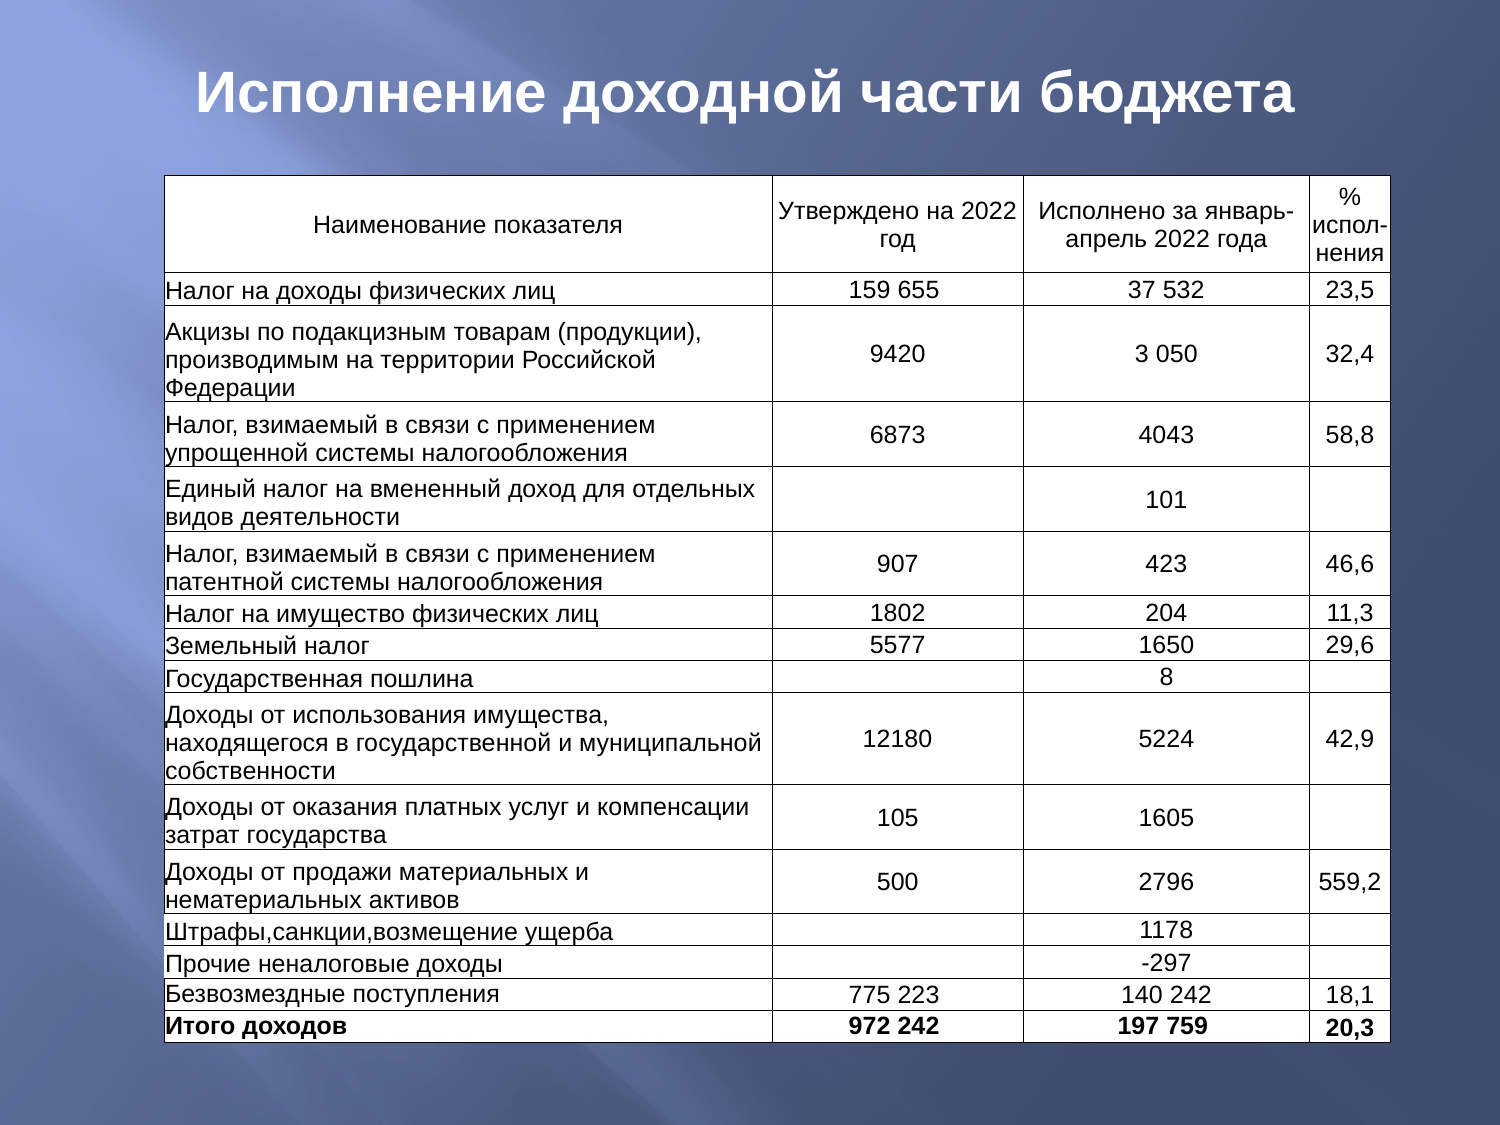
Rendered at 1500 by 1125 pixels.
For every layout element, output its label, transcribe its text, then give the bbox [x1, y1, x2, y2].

table_cell Налог на имущество физических лиц [165, 596, 772, 628]
table_cell 197 759 [1024, 1011, 1309, 1042]
table_cell 559,2 [1310, 850, 1390, 913]
table_cell 159 655 [773, 273, 1023, 305]
table_cell [773, 914, 1023, 945]
table_cell 9420 [773, 306, 1023, 401]
table_cell 11,3 [1310, 596, 1390, 628]
title Исполнение доходной части бюджета [70, 35, 1421, 144]
table_cell Доходы от использования имущества, находящегося в государственной и муниципальной собственности [165, 693, 772, 784]
table_cell 4043 [1024, 402, 1309, 466]
table_cell 5224 [1024, 693, 1309, 784]
table_cell 23,5 [1310, 273, 1390, 305]
table_cell Прочие неналоговые доходы [164, 946, 772, 978]
table_cell Налог, взимаемый в связи с применением упрощенной системы налогообложения [165, 402, 772, 466]
table_cell 12180 [773, 693, 1023, 784]
table_cell Налог на доходы физических лиц [165, 273, 772, 305]
table_cell 32,4 [1310, 306, 1390, 401]
table_cell 1650 [1024, 629, 1309, 660]
table_cell 204 [1024, 596, 1309, 628]
table_cell [1310, 914, 1390, 945]
table_cell 2796 [1024, 850, 1309, 913]
table_cell Акцизы по подакцизным товарам (продукции), производимым на территории Российской Федерации [165, 306, 772, 401]
table_cell 20,3 [1310, 1011, 1390, 1042]
table_cell Налог, взимаемый в связи с применением патентной системы налогообложения [165, 532, 772, 595]
table_cell Штрафы,санкции,возмещение ущерба [164, 914, 772, 945]
table_cell 1802 [773, 596, 1023, 628]
table_cell 37 532 [1024, 273, 1309, 305]
table_cell [1310, 467, 1390, 531]
table_cell 5577 [773, 629, 1023, 660]
table_cell 18,1 [1310, 979, 1390, 1010]
table_cell 907 [773, 532, 1023, 595]
table_cell 105 [773, 785, 1023, 849]
table_cell -297 [1024, 946, 1309, 978]
table_cell 101 [1024, 467, 1309, 531]
table_cell Доходы от оказания платных услуг и компенсации затрат государства [165, 785, 772, 849]
table_cell Земельный налог [165, 629, 772, 660]
table_cell 1605 [1024, 785, 1309, 849]
table_cell [1310, 785, 1390, 849]
table_cell Государственная пошлина [165, 661, 772, 692]
table_cell 6873 [773, 402, 1023, 466]
table_header Наименование показателя [165, 176, 772, 272]
table_cell 972 242 [773, 1011, 1023, 1042]
table_header Исполнено за январь-апрель 2022 года [1024, 176, 1309, 272]
table_cell 8 [1024, 661, 1309, 692]
table_cell 140 242 [1024, 979, 1309, 1010]
table_cell 46,6 [1310, 532, 1390, 595]
table_cell Доходы от продажи материальных и нематериальных активов [165, 850, 772, 913]
table_cell [773, 946, 1023, 978]
table_cell 423 [1024, 532, 1309, 595]
table_header % испол-нения [1310, 176, 1390, 272]
table_cell 775 223 [773, 979, 1023, 1010]
table_cell Итого доходов [165, 1011, 772, 1042]
table_cell [773, 661, 1023, 692]
table_cell [773, 467, 1023, 531]
table_cell 42,9 [1310, 693, 1390, 784]
table_cell Безвозмездные поступления [165, 979, 772, 1010]
table_cell Единый налог на вмененный доход для отдельных видов деятельности [165, 467, 772, 531]
table_cell 3 050 [1024, 306, 1309, 401]
table_header Утверждено на 2022 год [773, 176, 1023, 272]
table_cell [1310, 946, 1390, 978]
table_cell 1178 [1024, 914, 1309, 945]
table_cell [1310, 661, 1390, 692]
table_cell 58,8 [1310, 402, 1390, 466]
table_cell 29,6 [1310, 629, 1390, 660]
table_cell 500 [773, 850, 1023, 913]
